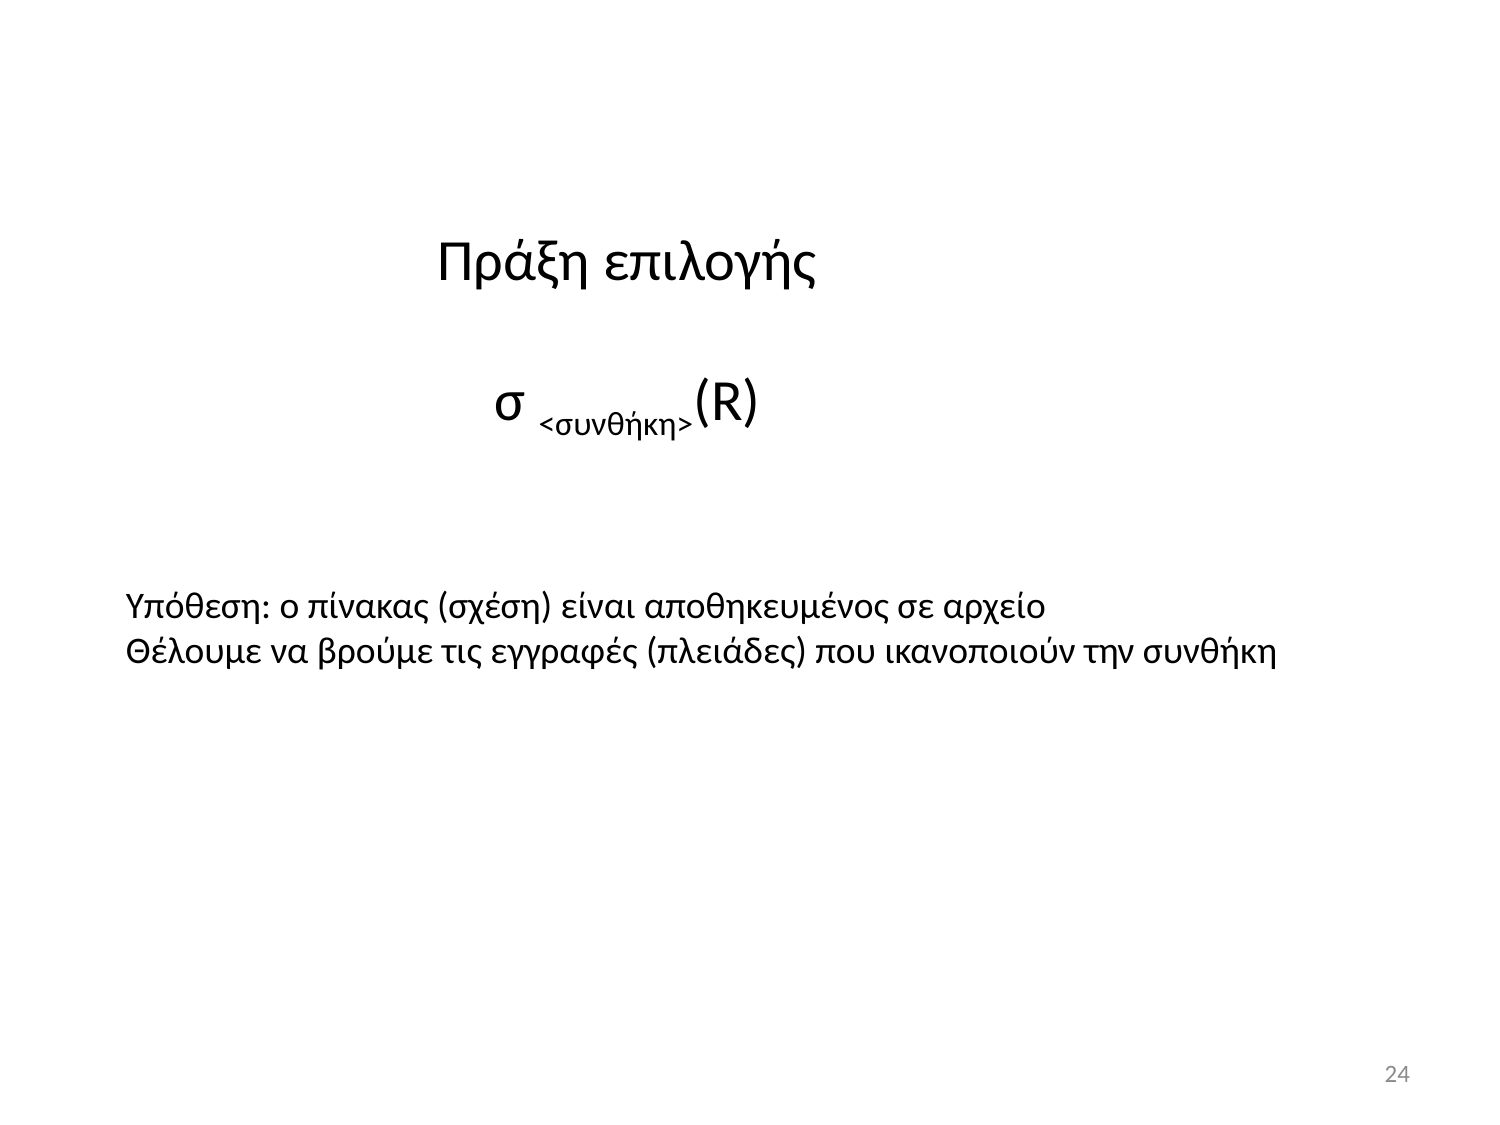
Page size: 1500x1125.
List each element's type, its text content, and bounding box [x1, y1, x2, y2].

slide_number 24 [1074, 1042, 1425, 1103]
text_box Υπόθεση: ο πίνακας (σχέση) είναι αποθηκευμένος σε αρχείο Θέλουμε να βρούμε τις εγγραφές (πλειάδες) που ικανοποιούν την συνθήκη [111, 573, 1425, 679]
text_box Πράξη επιλογής σ <συνθήκη>(R) [126, 214, 1128, 450]
